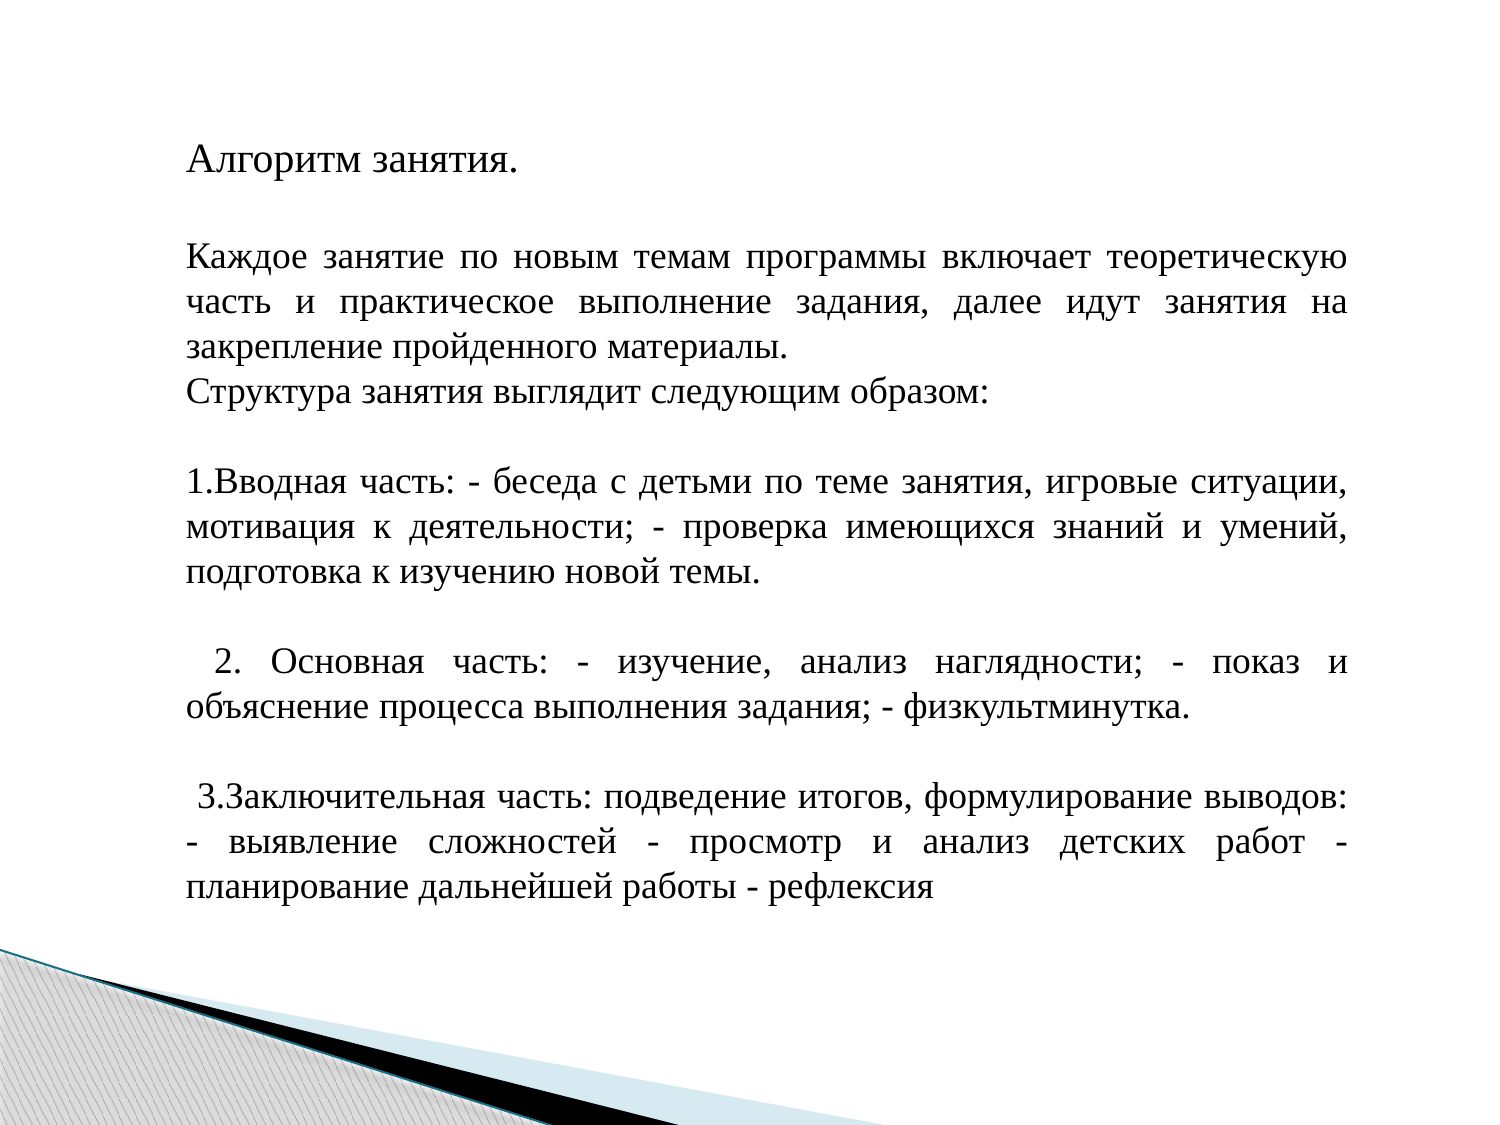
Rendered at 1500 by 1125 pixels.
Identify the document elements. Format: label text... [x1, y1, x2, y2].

text_box Алгоритм занятия. Каждое занятие по новым темам программы включает теоретическую часть и практическое выполнение задания, далее идут занятия на закрепление пройденного материалы. Структура занятия выглядит следующим образом: 1.Вводная часть: - беседа с детьми по теме занятия, игровые ситуации, мотивация к деятельности; - проверка имеющихся знаний и умений, подготовка к изучению новой темы. 2. Основная часть: - изучение, анализ наглядности; - показ и объяснение процесса выполнения задания; - физкультминутка. 3.Заключительная часть: подведение итогов, формулирование выводов: - выявление сложностей - просмотр и анализ детских работ - планирование дальнейшей работы - рефлексия [171, 123, 1365, 913]
